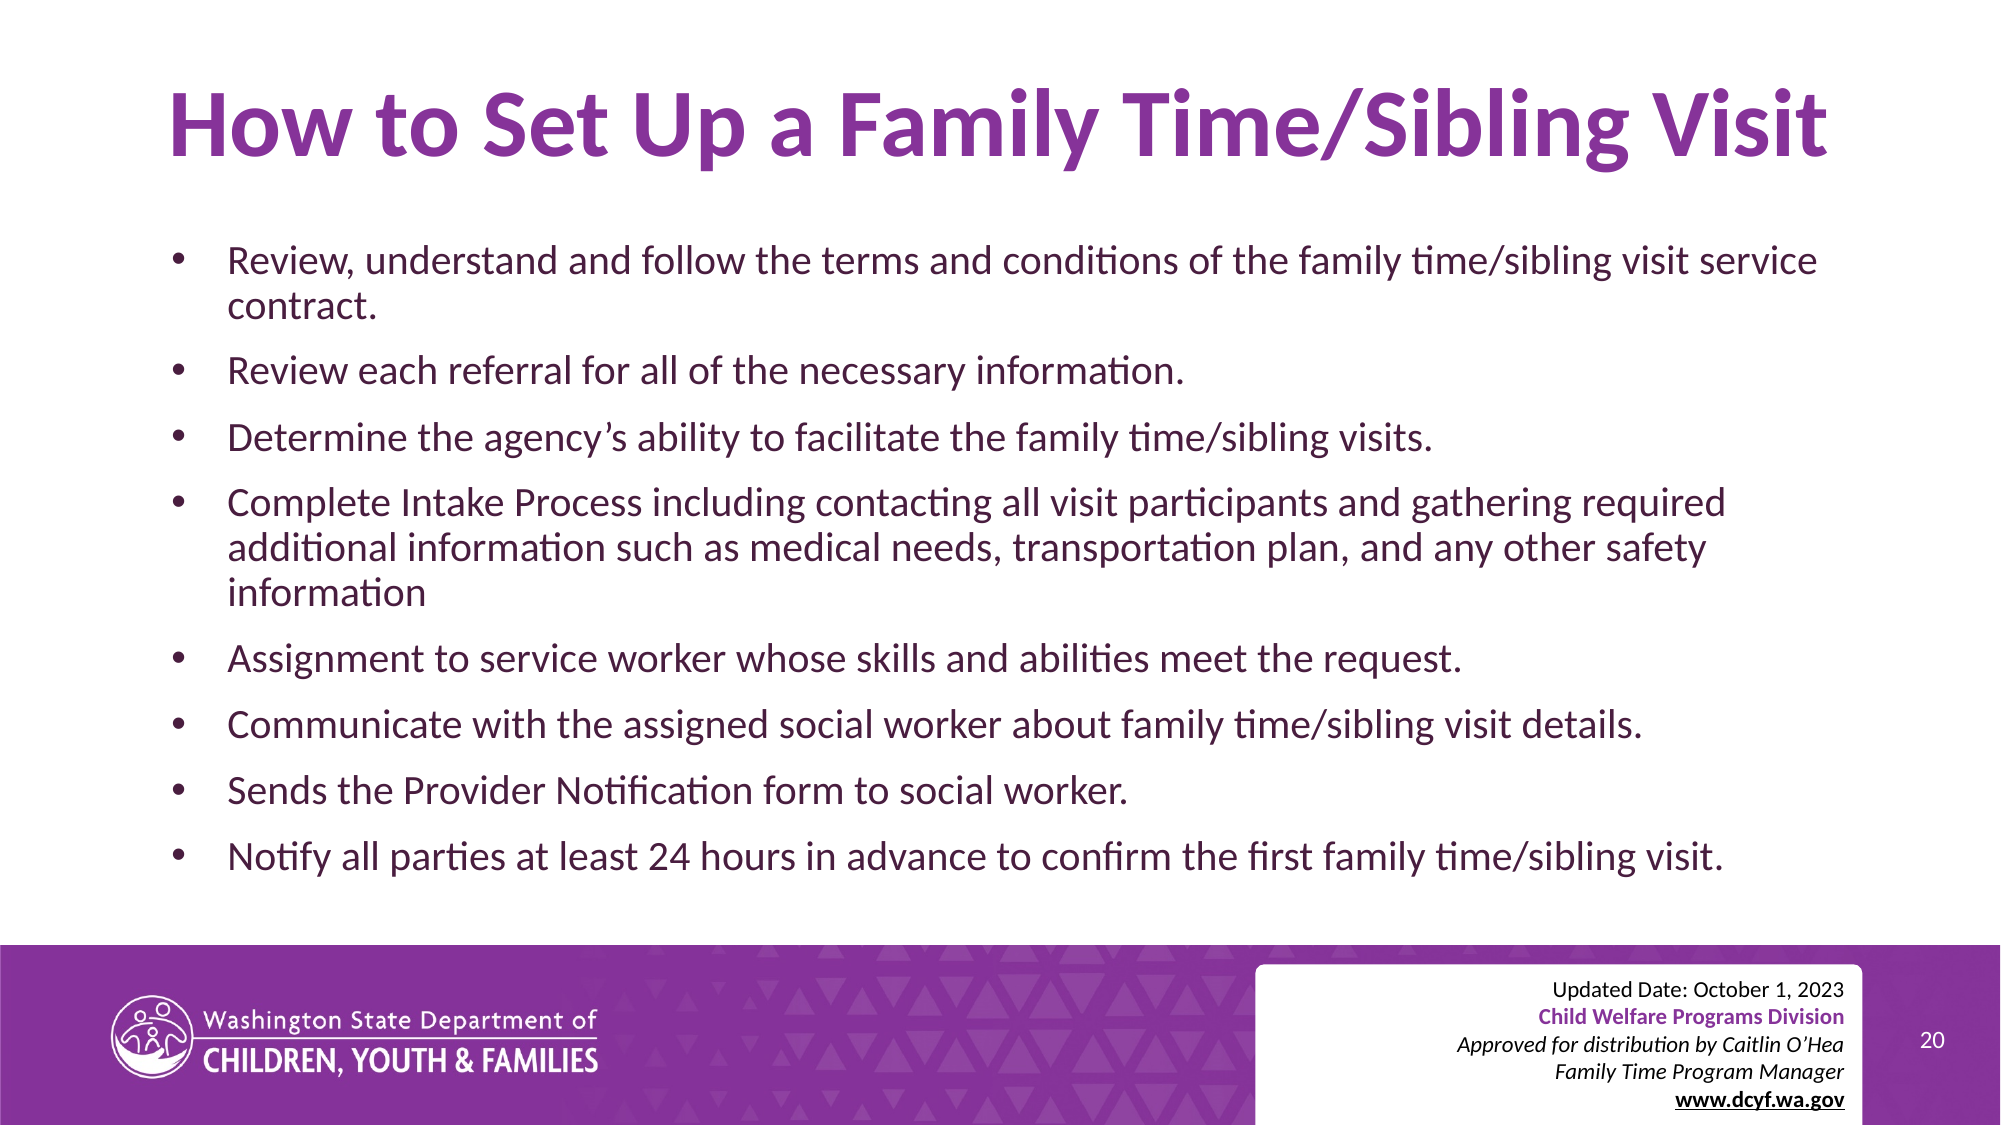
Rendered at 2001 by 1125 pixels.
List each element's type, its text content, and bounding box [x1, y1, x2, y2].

list Review, understand and follow the terms and conditions of the family time/sibling visit service contract. Review each referral for all of the necessary information. Determine the agency’s ability to facilitate the family time/sibling visits. Complete Intake Process including contacting all visit participants and gathering required additional information such as medical needs, transportation plan, and any other safety information Assignment to service worker whose skills and abilities meet the request. Communicate with the assigned social worker about family time/sibling visit details. Sends the Provider Notification form to social worker. Notify all parties at least 24 hours in advance to confirm the first family time/sibling visit. [137, 230, 1863, 903]
footer Updated Date: October 1, 2023 Child Welfare Programs Division Approved for distribution by Caitlin O’Hea Family Time Program Manager www.dcyf.wa.gov [1255, 964, 1863, 1125]
title How to Set Up a Family Time/Sibling Visit [137, 59, 1863, 186]
picture [0, 945, 2001, 1125]
